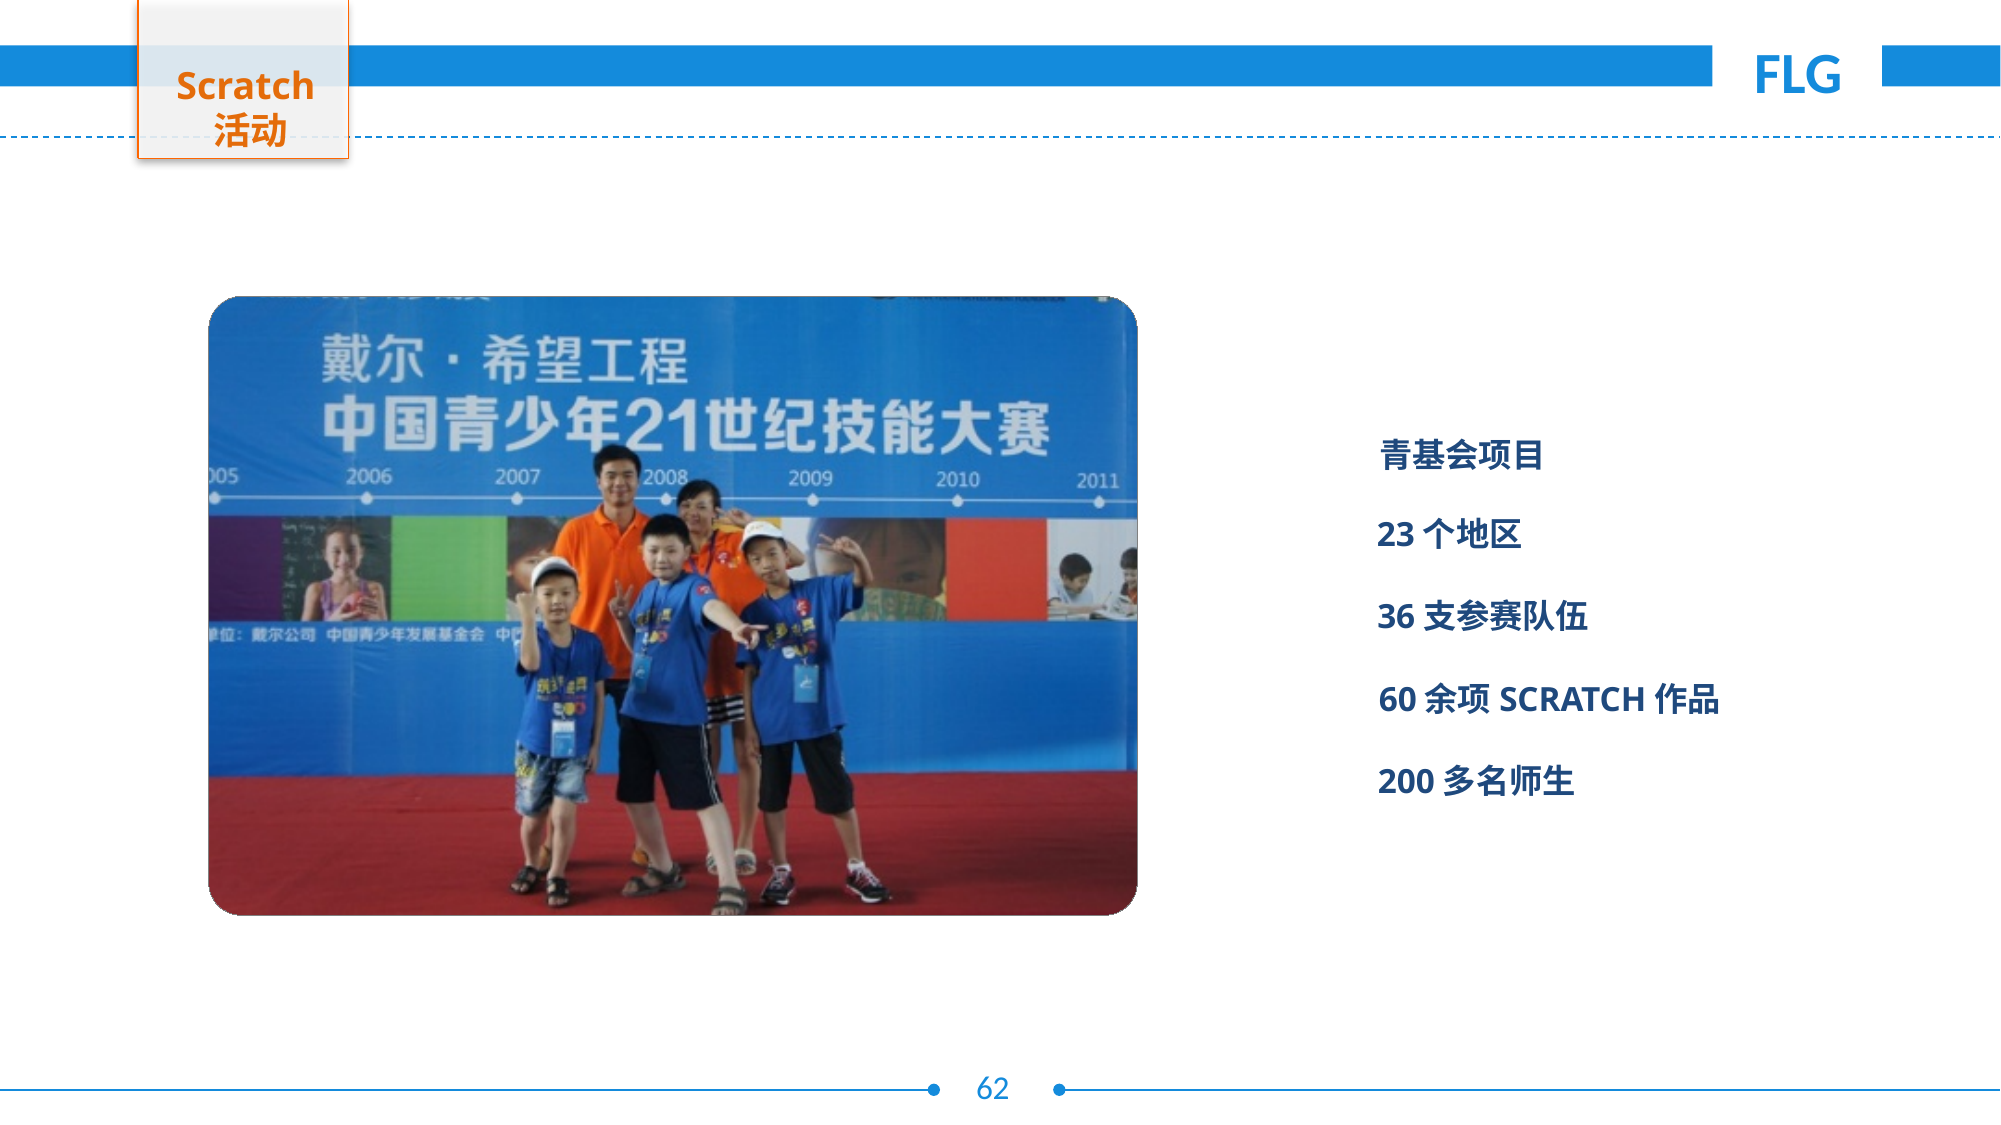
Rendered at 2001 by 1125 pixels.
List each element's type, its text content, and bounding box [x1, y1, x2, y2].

text_box 60余项SCRATCH作品 [1364, 650, 1736, 726]
text_box Scratch活动 [150, 54, 351, 160]
text_box 青基会项目 [1364, 406, 1561, 482]
text_box 200多名师生 [1363, 732, 1591, 808]
picture [208, 296, 1138, 916]
text_box 23个地区 [1362, 485, 1538, 561]
text_box 36支参赛队伍 [1362, 567, 1605, 643]
